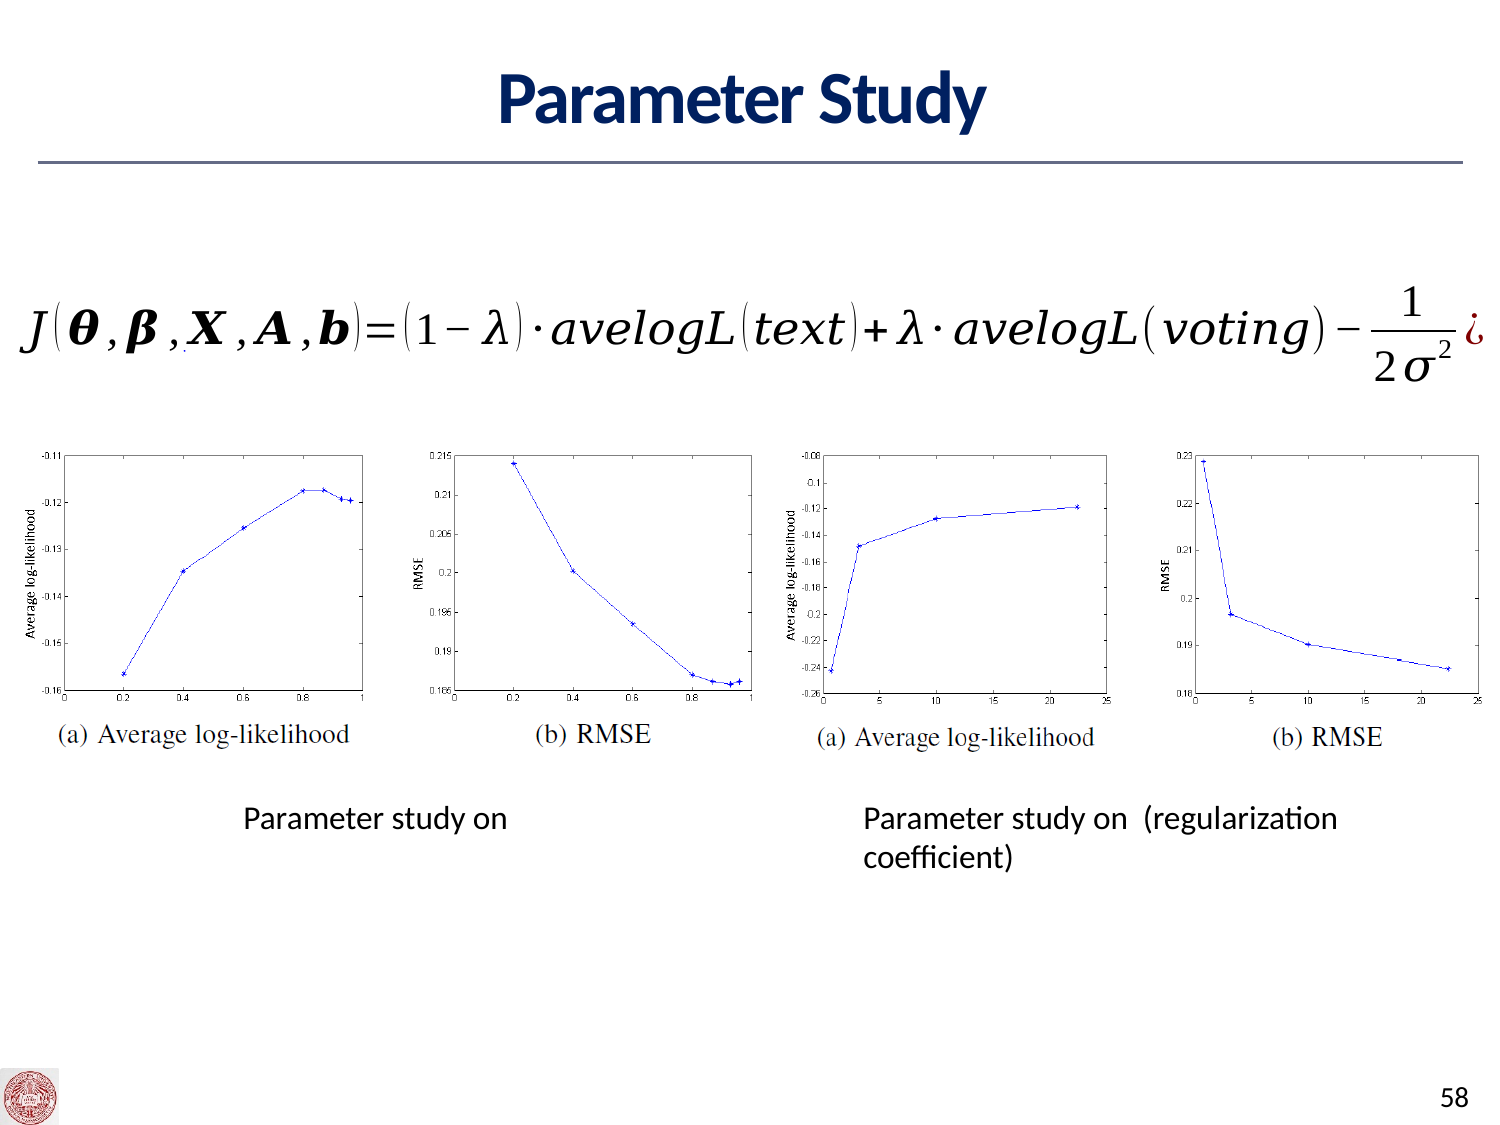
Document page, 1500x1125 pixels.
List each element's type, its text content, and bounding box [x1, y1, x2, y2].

slide_number 57 [1425, 1071, 1500, 1125]
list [15, 349, 772, 776]
title Parameter Study [75, 24, 1425, 163]
picture [0, 1068, 59, 1125]
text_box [699, 287, 1500, 766]
